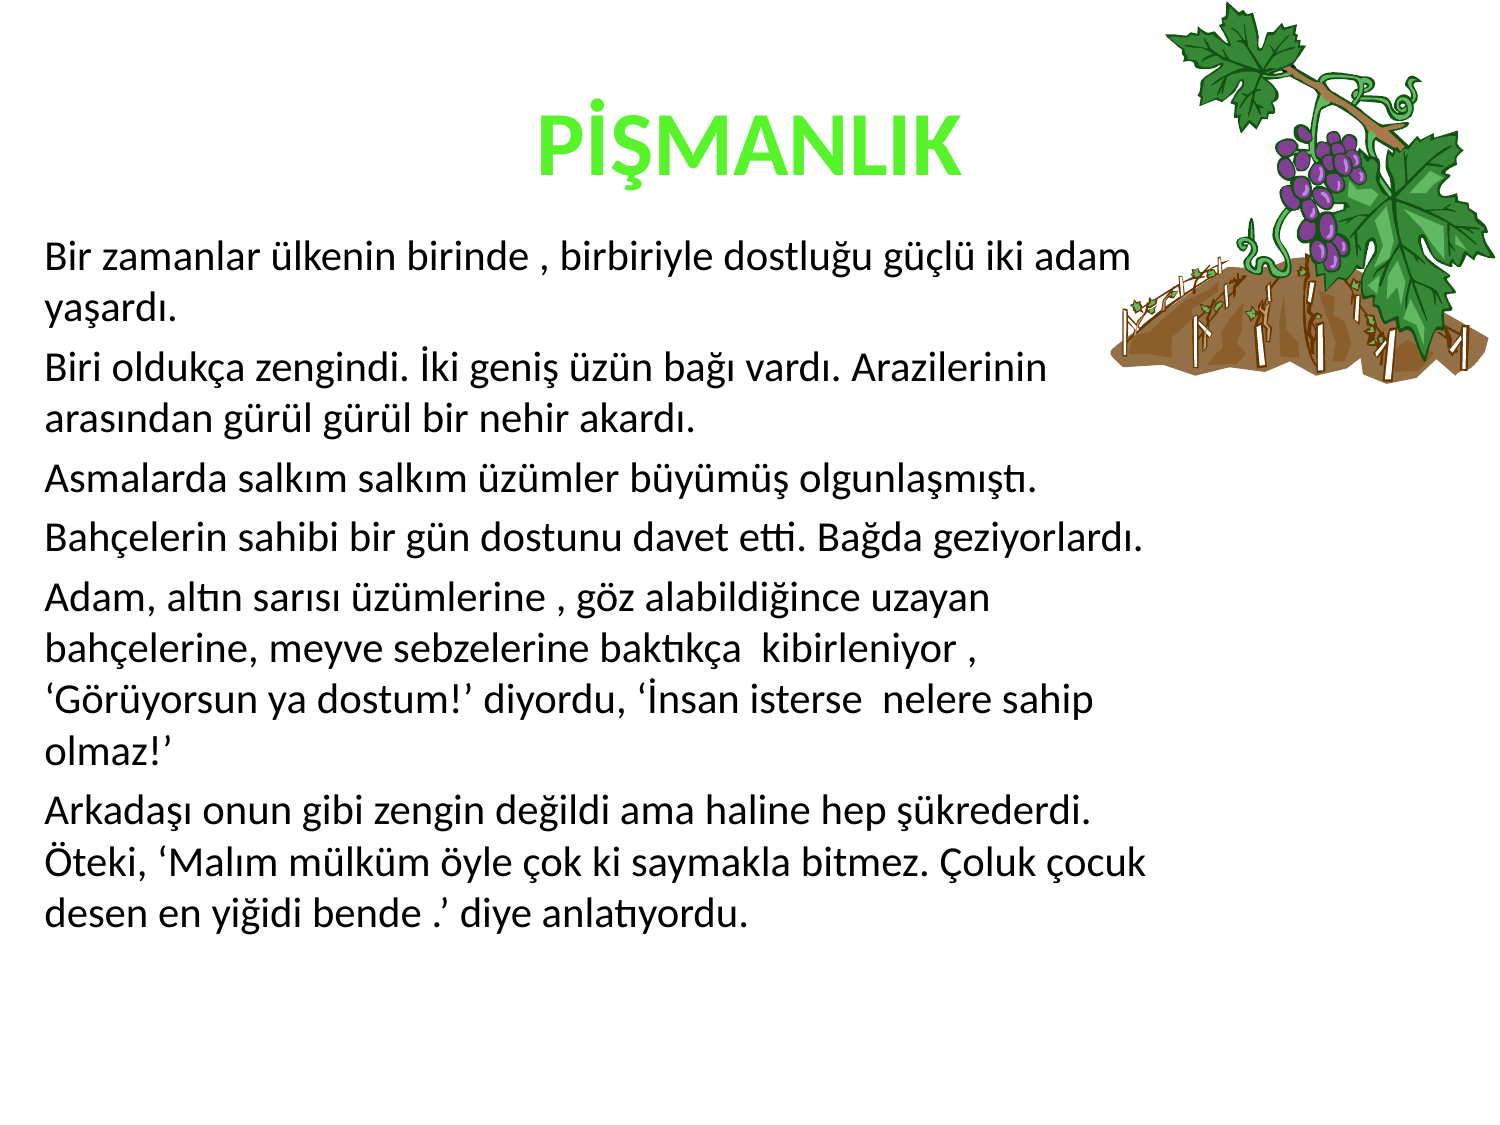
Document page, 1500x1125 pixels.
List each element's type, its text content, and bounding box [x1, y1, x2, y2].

list Bir zamanlar ülkenin birinde , birbiriyle dostluğu güçlü iki adam yaşardı. Biri oldukça zengindi. İki geniş üzün bağı vardı. Arazilerinin arasından gürül gürül bir nehir akardı. Asmalarda salkım salkım üzümler büyümüş olgunlaşmıştı. Bahçelerin sahibi bir gün dostunu davet etti. Bağda geziyorlardı. Adam, altın sarısı üzümlerine , göz alabildiğince uzayan bahçelerine, meyve sebzelerine baktıkça kibirleniyor , ‘Görüyorsun ya dostum!’ diyordu, ‘İnsan isterse nelere sahip olmaz!’ Arkadaşı onun gibi zengin değildi ama haline hep şükrederdi. Öteki, ‘Malım mülküm öyle çok ki saymakla bitmez. Çoluk çocuk desen en yiğidi bende .’ diye anlatıyordu. [29, 219, 1176, 963]
title PİŞMANLIK [74, 44, 1105, 219]
picture [1110, 0, 1500, 389]
